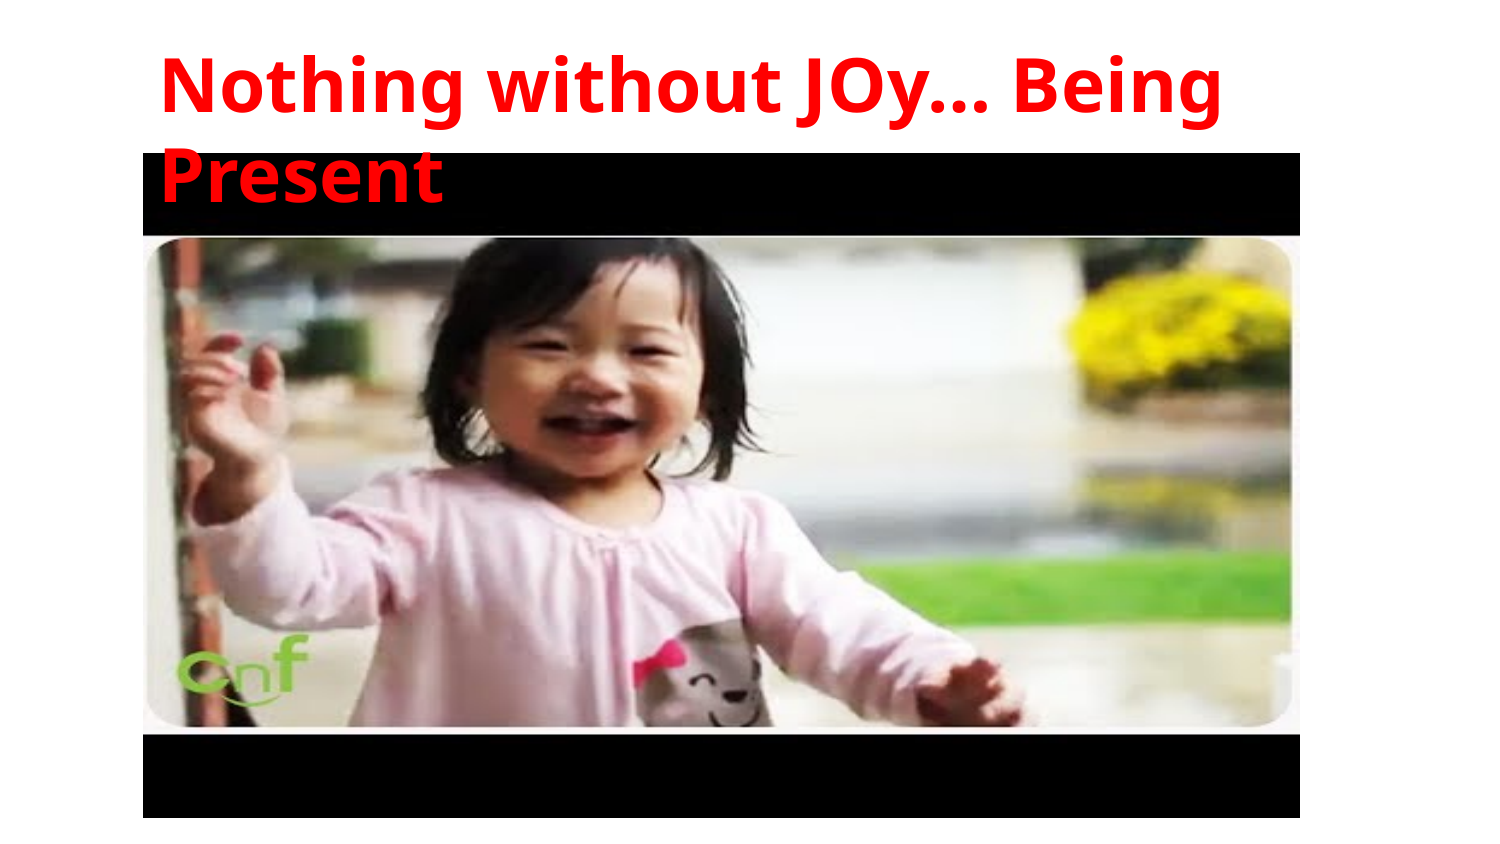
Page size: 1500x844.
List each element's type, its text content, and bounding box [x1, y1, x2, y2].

picture [143, 153, 1301, 818]
text_box Nothing without JOy… Being Present [143, 22, 1360, 127]
